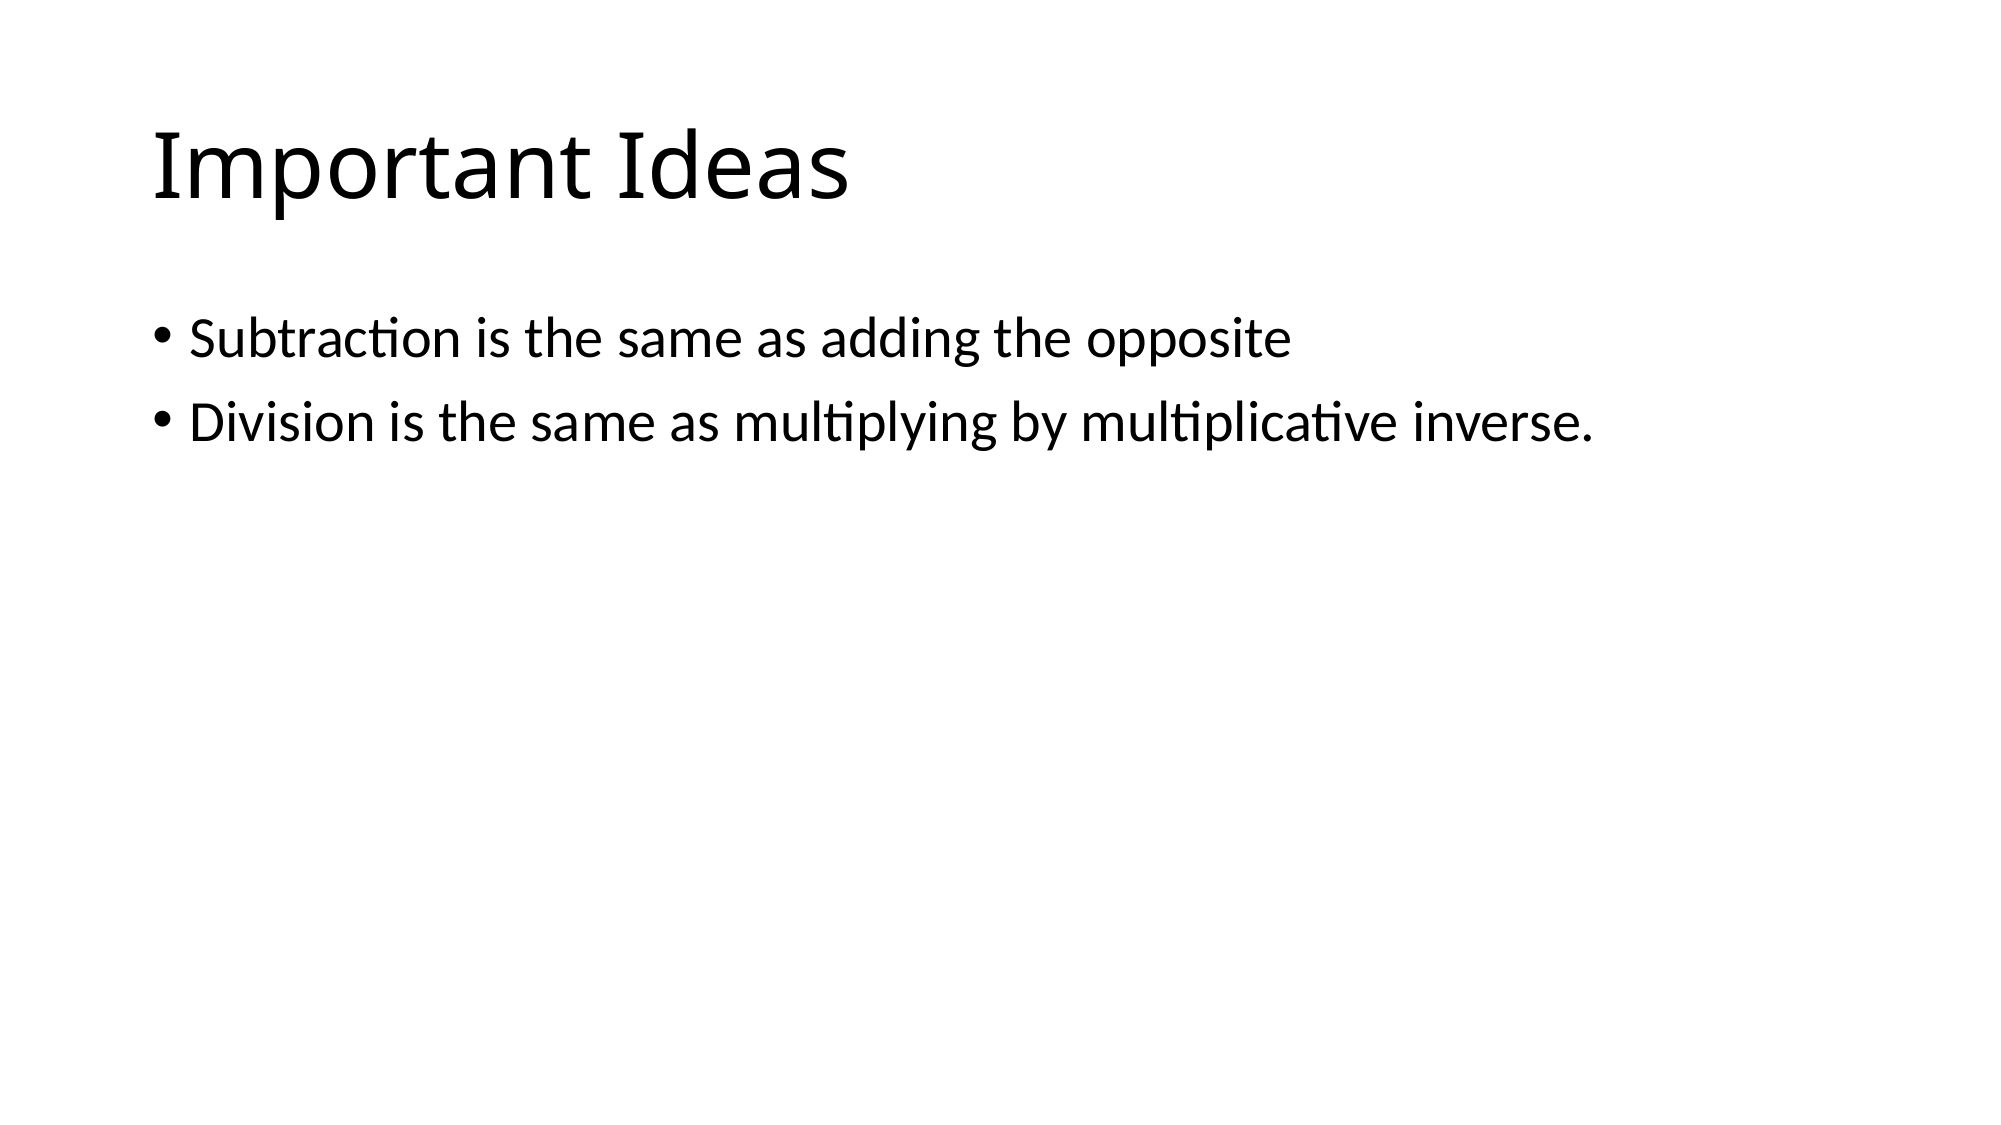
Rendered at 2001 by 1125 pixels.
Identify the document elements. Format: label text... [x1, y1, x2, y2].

list Subtraction is the same as adding the opposite Division is the same as multiplying by multiplicative inverse. [137, 299, 1863, 1014]
title Important Ideas [137, 59, 1863, 278]
